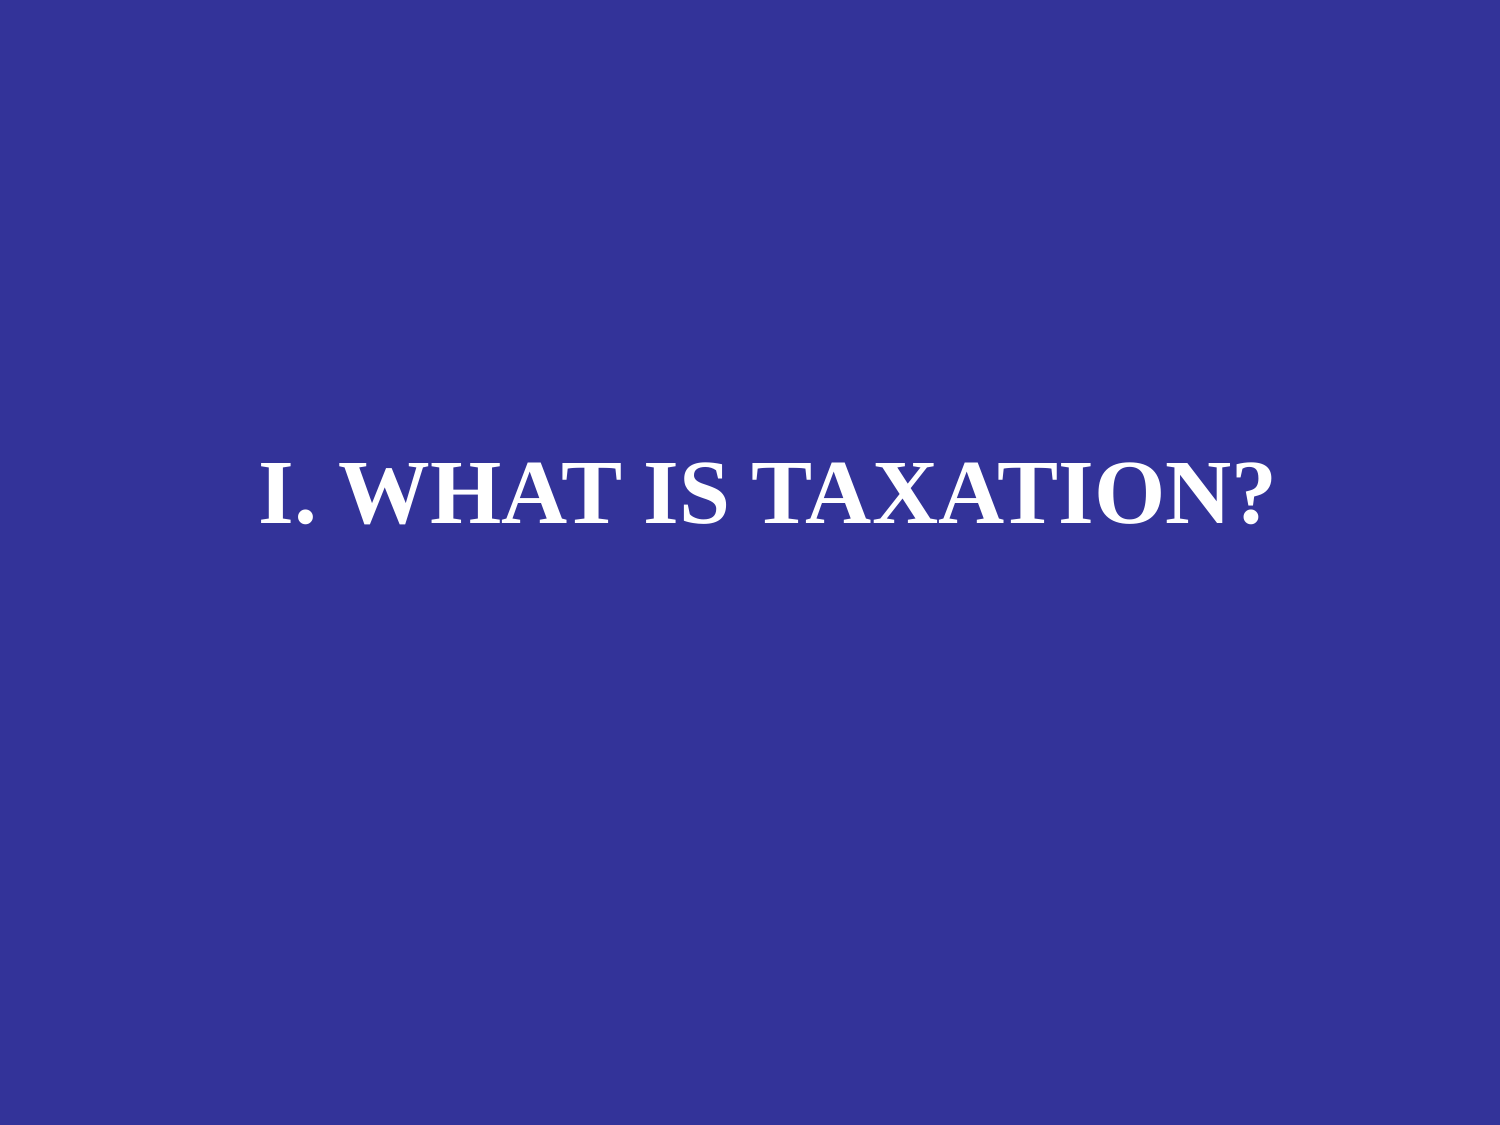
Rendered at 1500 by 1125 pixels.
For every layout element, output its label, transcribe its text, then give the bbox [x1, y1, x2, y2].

text_box I. WHAT IS TAXATION? [212, 424, 1325, 550]
